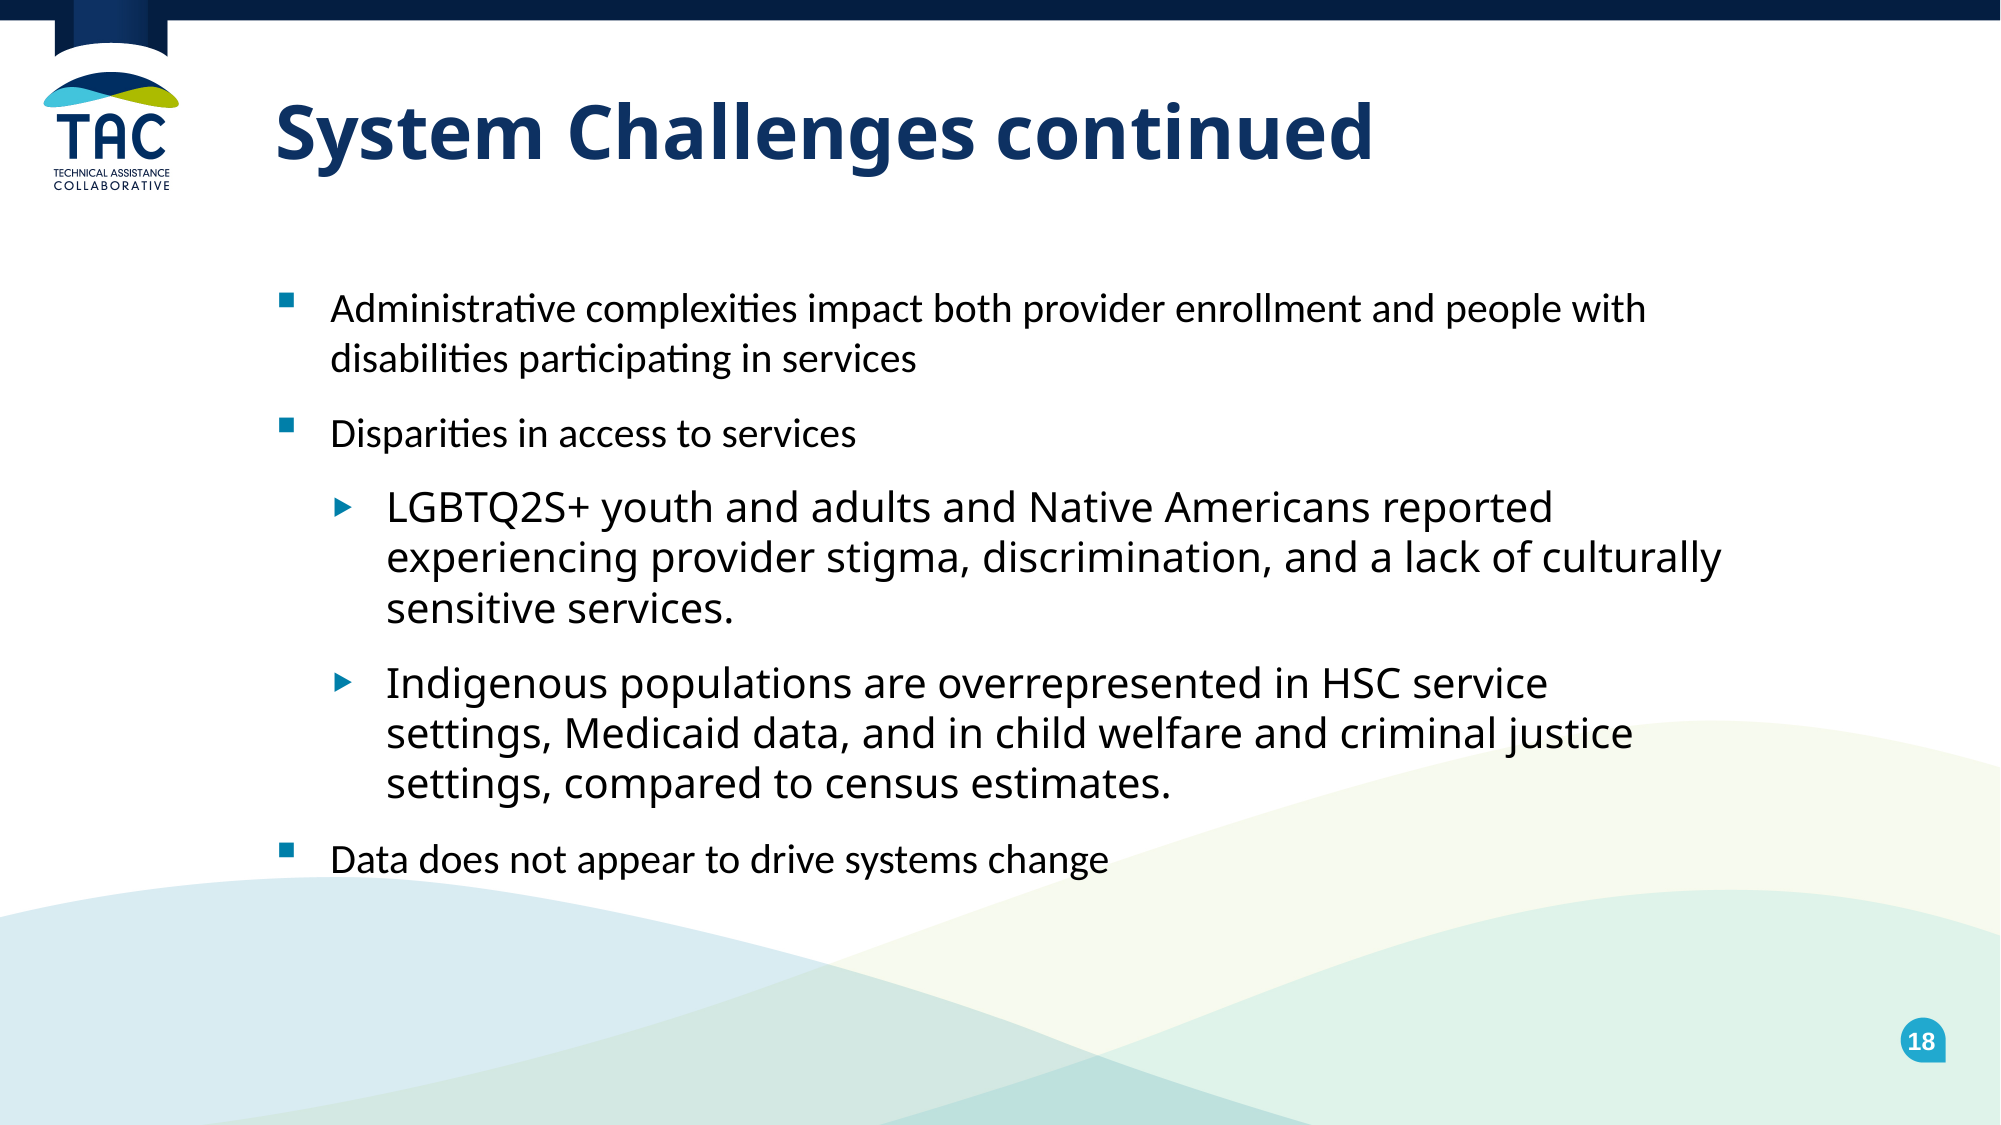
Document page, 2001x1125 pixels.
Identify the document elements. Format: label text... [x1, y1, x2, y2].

list Administrative complexities impact both provider enrollment and people with disabilities participating in services Disparities in access to services LGBTQ2S+ youth and adults and Native Americans reported experiencing provider stigma, discrimination, and a lack of culturally sensitive services. Indigenous populations are overrepresented in HSC service settings, Medicaid data, and in child welfare and criminal justice settings, compared to census estimates. Data does not appear to drive systems change [275, 281, 1725, 938]
title System Challenges continued [275, 62, 1888, 175]
picture [0, 0, 2001, 1125]
slide_number 18 [1878, 1010, 1966, 1071]
